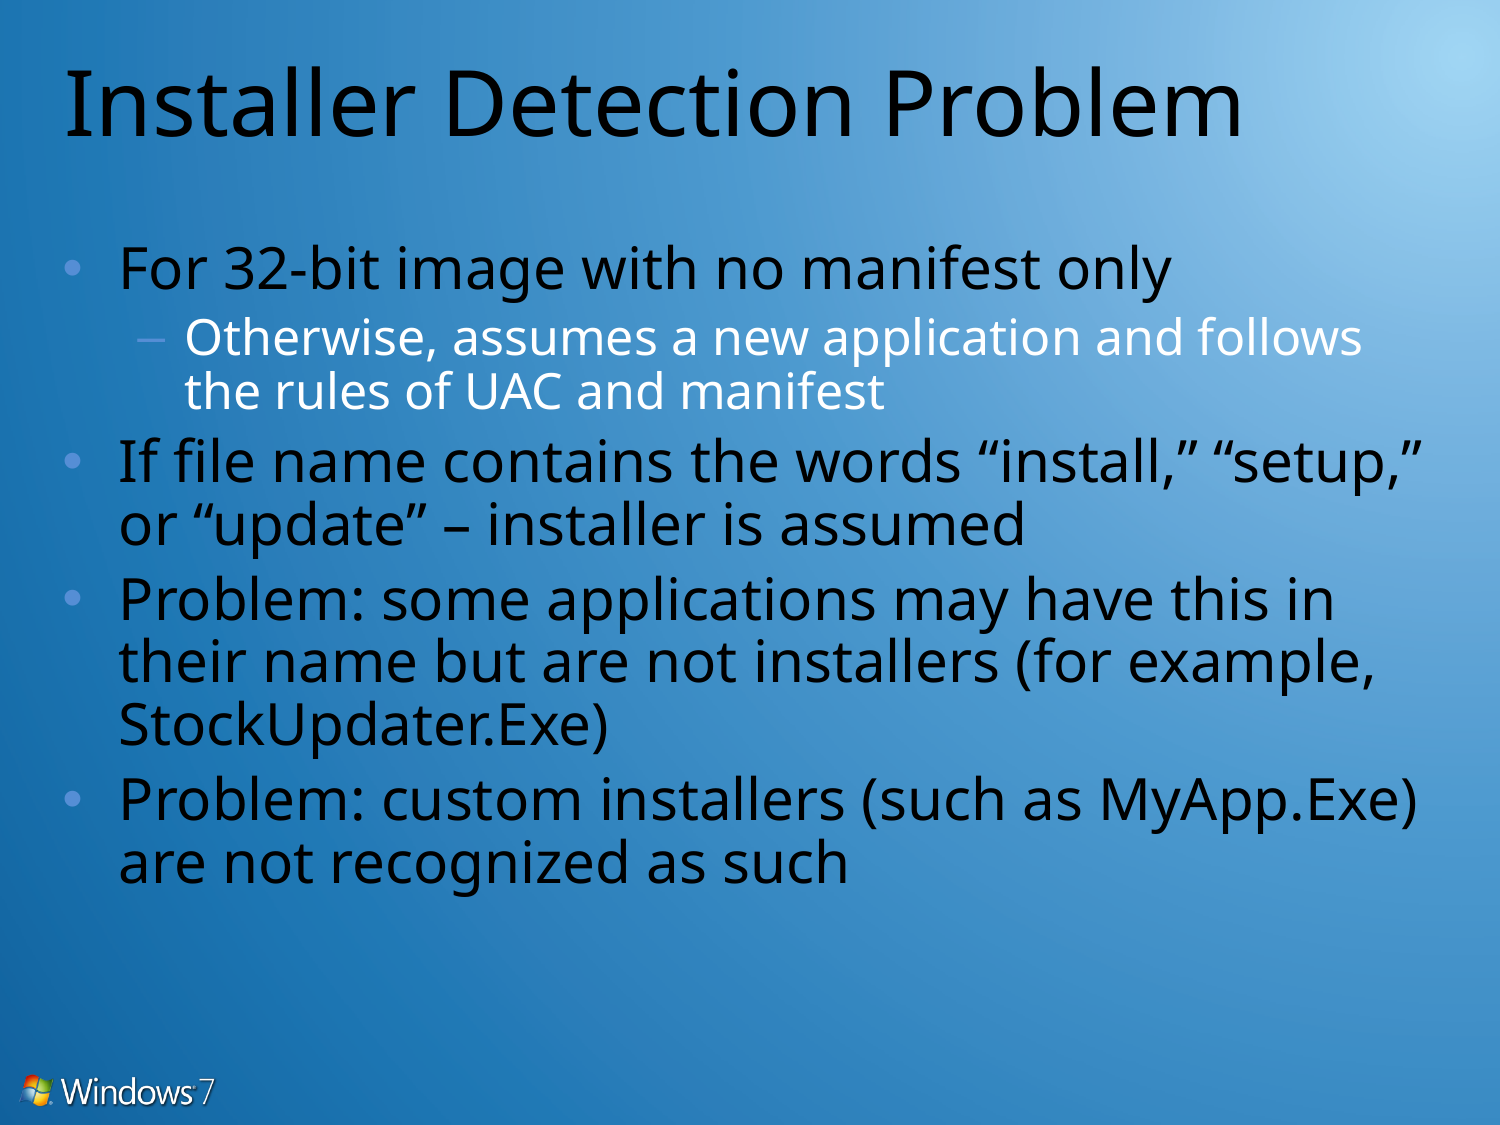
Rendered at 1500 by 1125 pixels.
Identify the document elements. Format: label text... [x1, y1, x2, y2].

list For 32-bit image with no manifest only Otherwise, assumes a new application and follows the rules of UAC and manifest If file name contains the words “install,” “setup,” or “update” – installer is assumed Problem: some applications may have this in their name but are not installers (for example, StockUpdater.Exe) Problem: custom installers (such as MyApp.Exe) are not recognized as such [62, 232, 1425, 940]
title Installer Detection Problem [64, 37, 1428, 164]
picture [0, 0, 1500, 1125]
